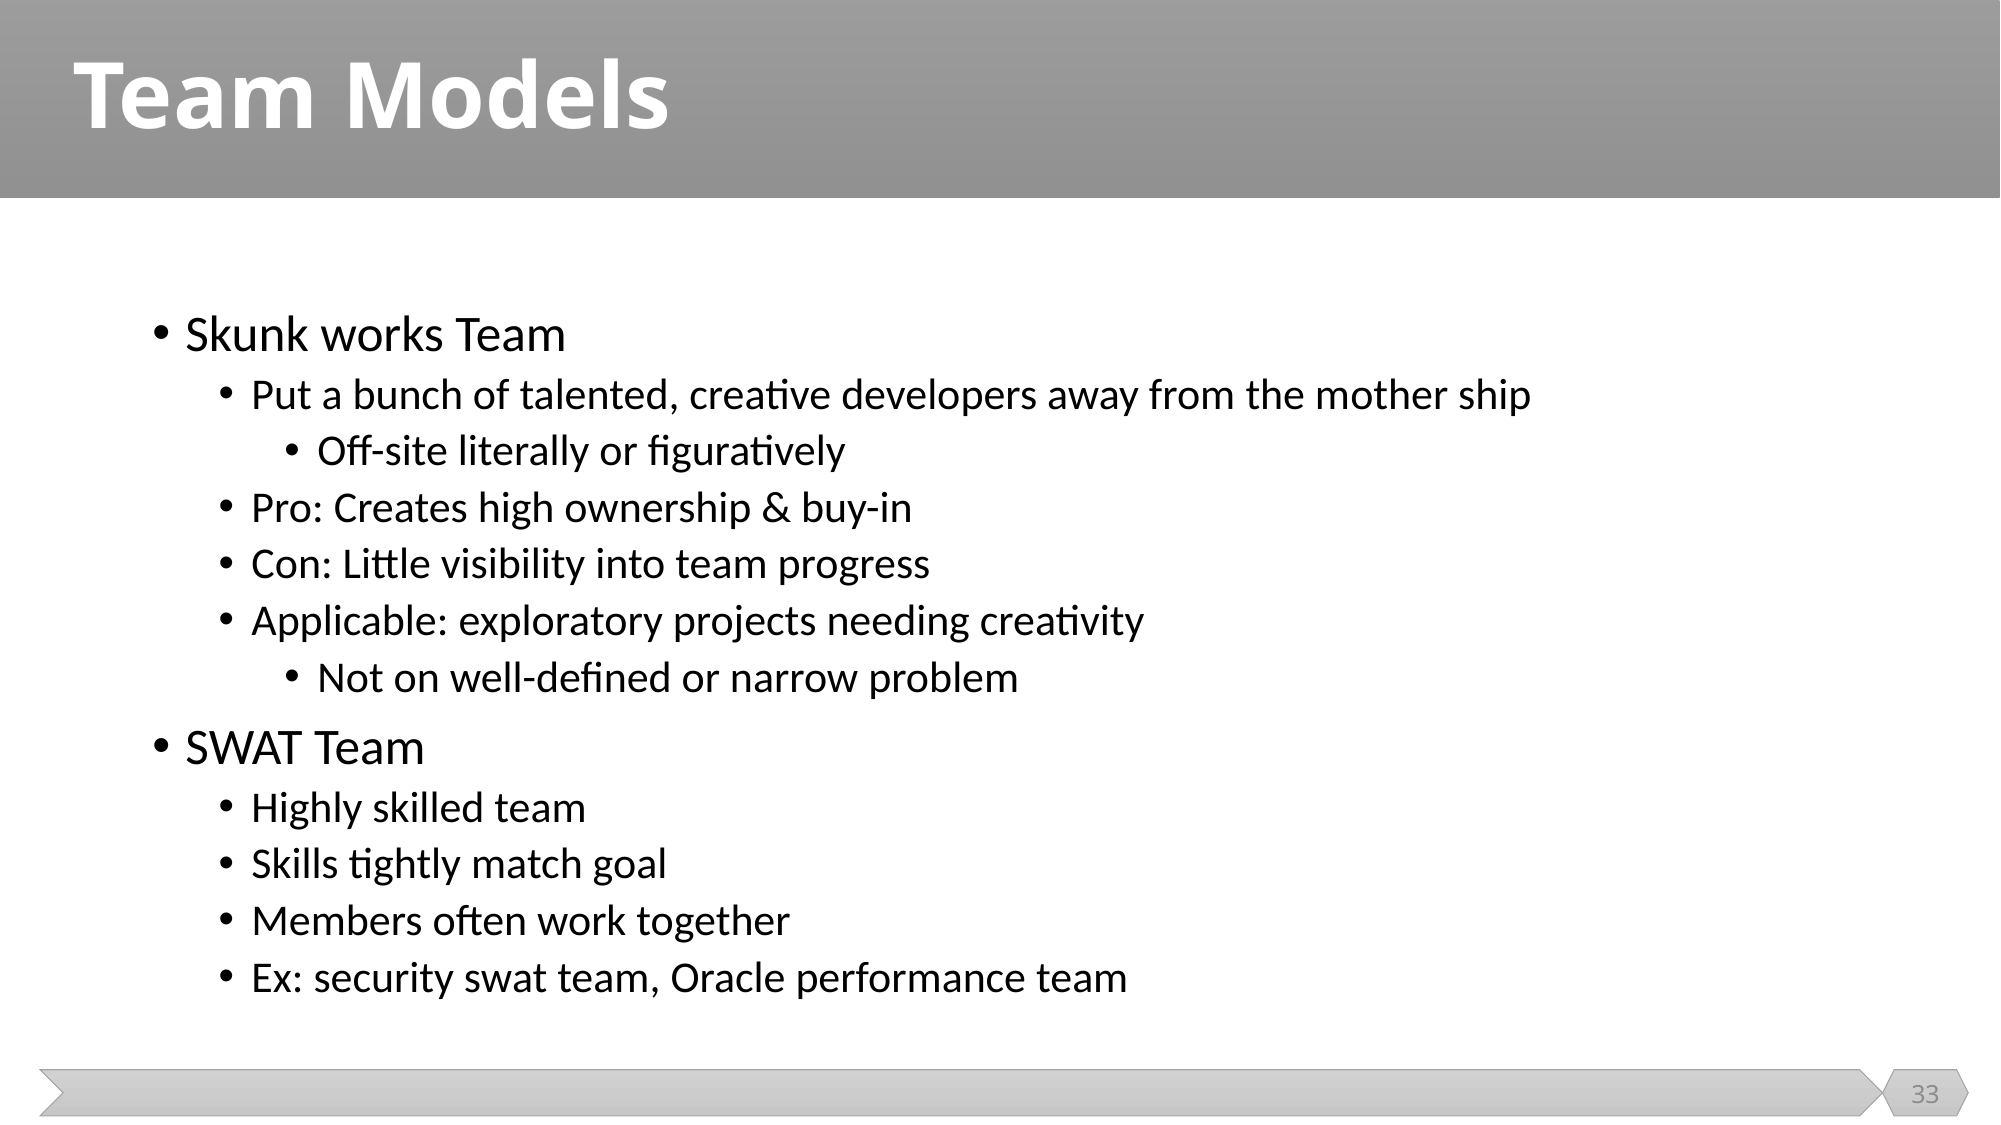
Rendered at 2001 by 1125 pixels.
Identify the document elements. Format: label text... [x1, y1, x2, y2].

title Team Models [56, 0, 1969, 199]
list Skunk works Team Put a bunch of talented, creative developers away from the mother ship Off-site literally or figuratively Pro: Creates high ownership & buy-in Con: Little visibility into team progress Applicable: exploratory projects needing creativity Not on well-defined or narrow problem SWAT Team Highly skilled team Skills tightly match goal Members often work together Ex: security swat team, Oracle performance team [137, 299, 1863, 1014]
slide_number 33 [1882, 1065, 1969, 1125]
